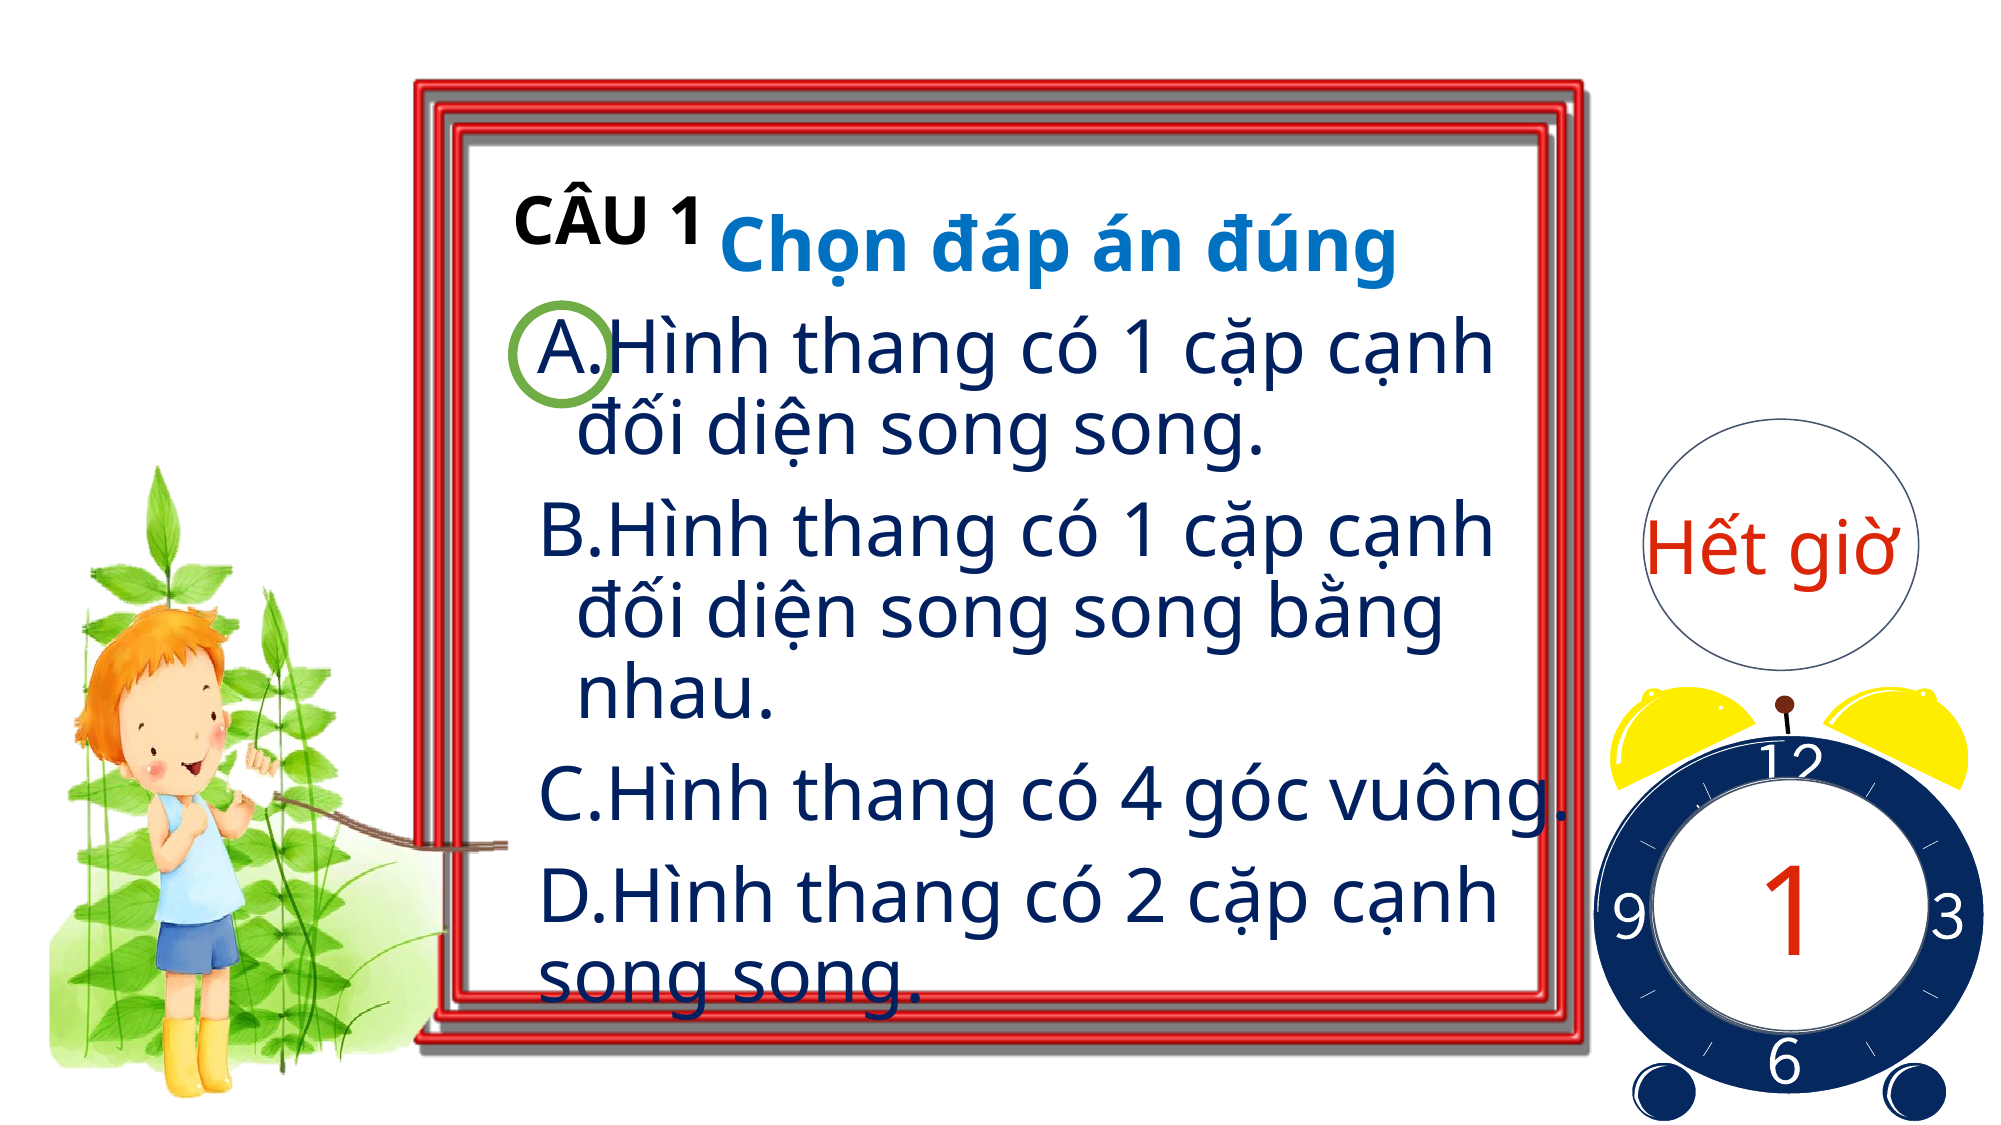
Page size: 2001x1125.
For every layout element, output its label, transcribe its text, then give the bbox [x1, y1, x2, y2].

picture [49, 43, 1988, 1125]
text_box Hết giờ [1643, 419, 1919, 671]
